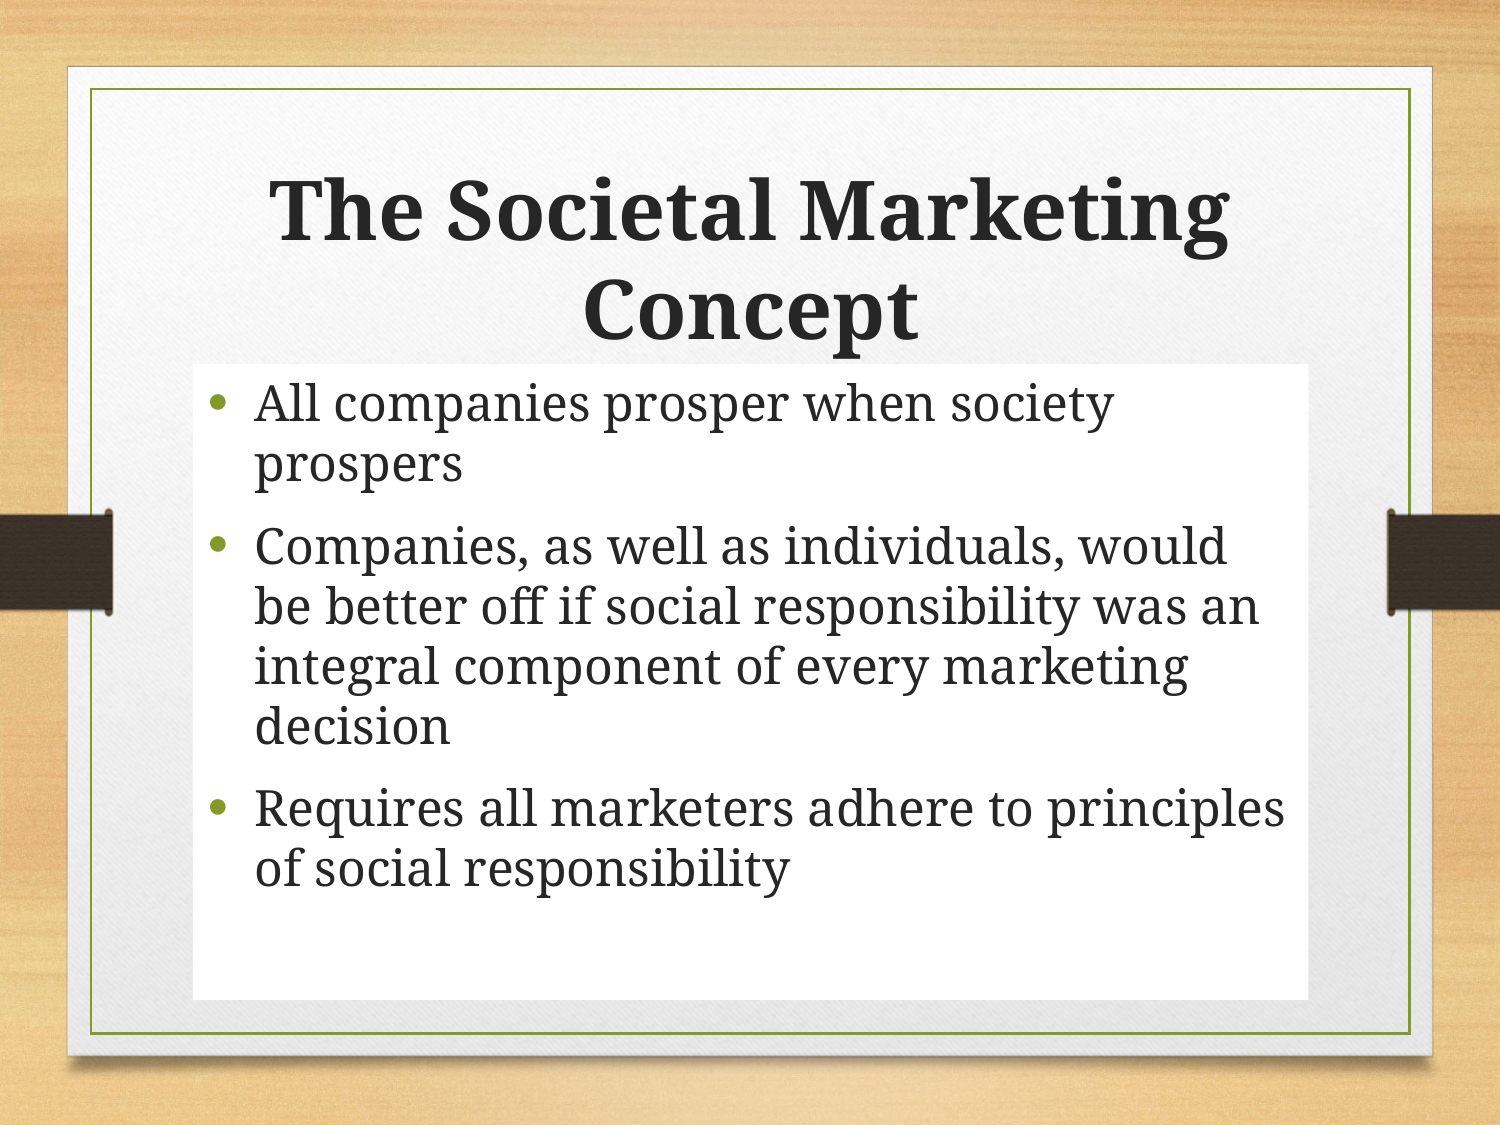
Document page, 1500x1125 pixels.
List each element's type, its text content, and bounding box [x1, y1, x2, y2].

list All companies prosper when society prospers Companies, as well as individuals, would be better off if social responsibility was an integral component of every marketing decision Requires all marketers adhere to principles of social responsibility [192, 364, 1309, 1000]
title The Societal Marketing Concept [192, 150, 1309, 364]
picture [0, 0, 1500, 1125]
